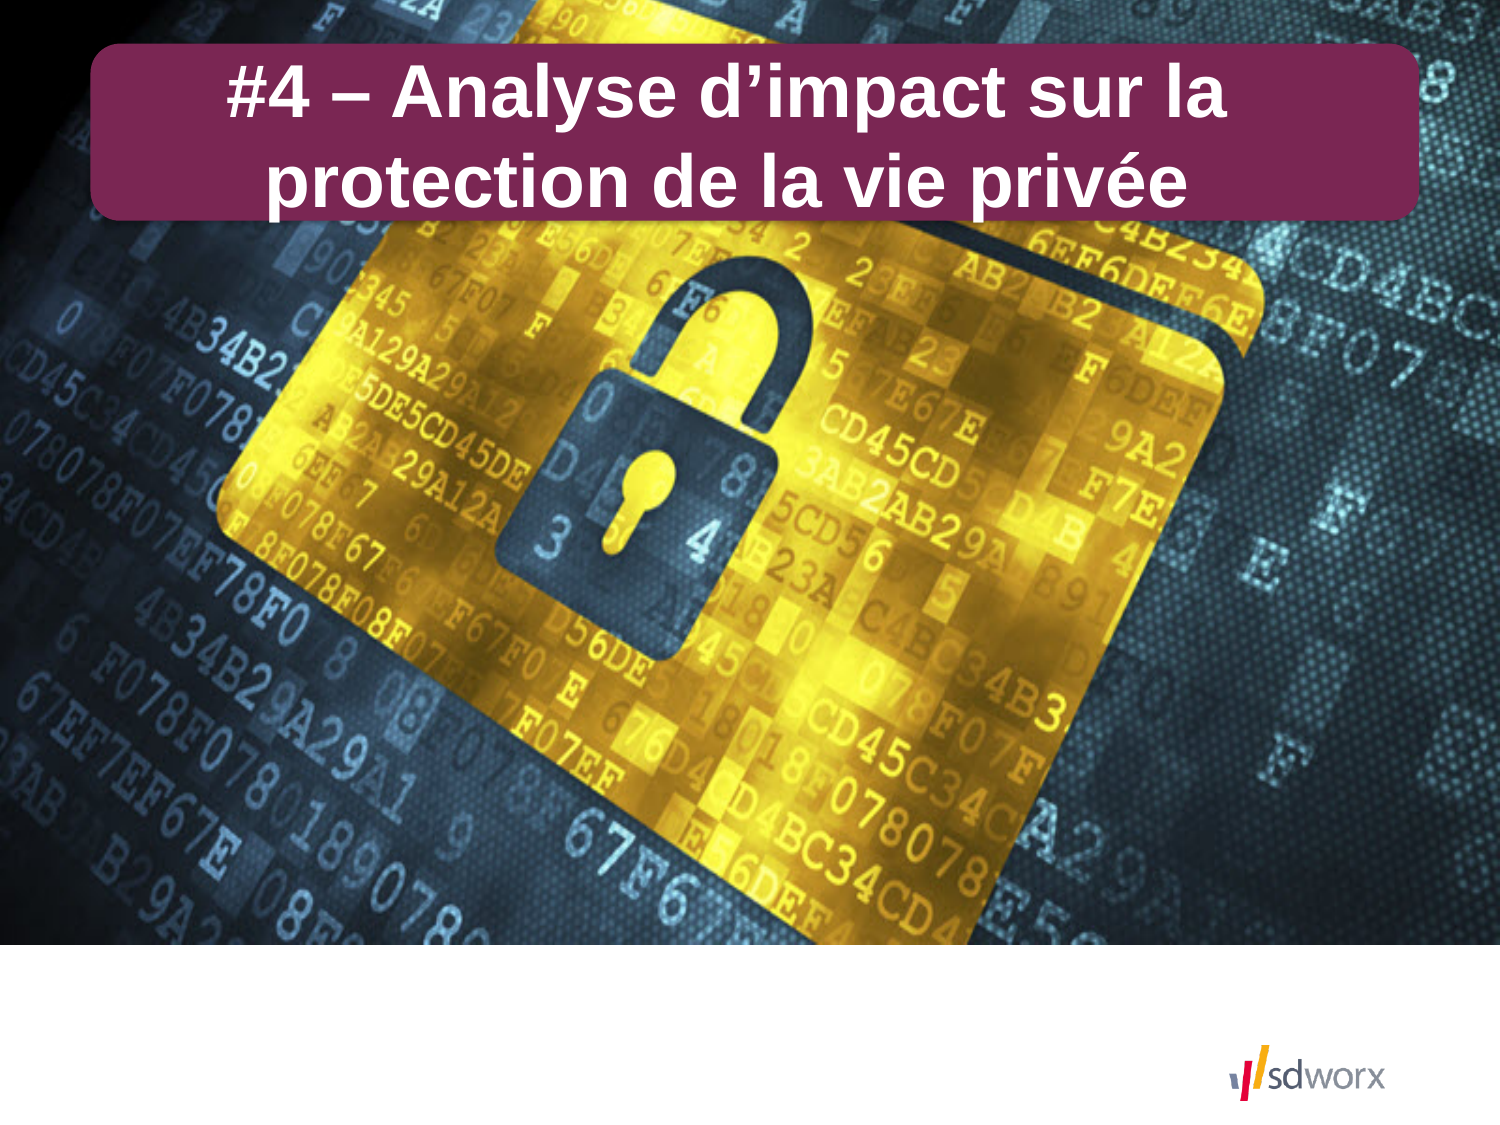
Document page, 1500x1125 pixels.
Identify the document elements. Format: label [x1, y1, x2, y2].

picture [0, 0, 1500, 945]
picture [1229, 1045, 1385, 1101]
